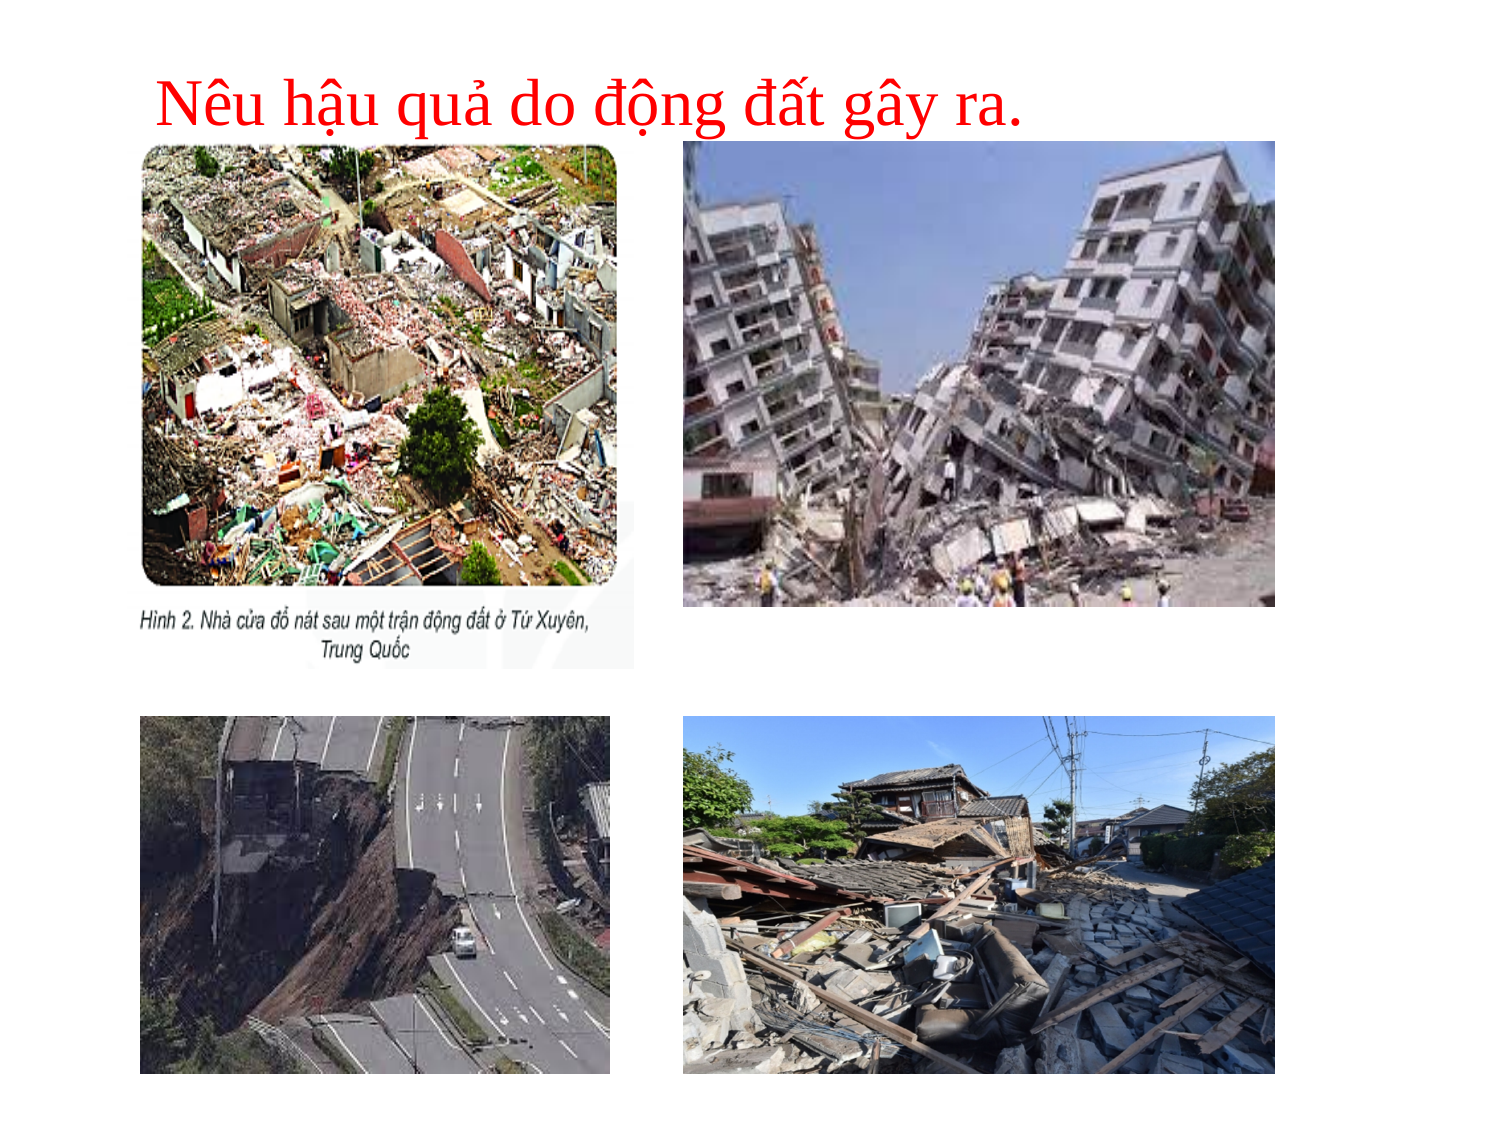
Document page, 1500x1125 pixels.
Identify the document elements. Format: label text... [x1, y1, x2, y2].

picture [682, 141, 1275, 607]
picture [682, 716, 1275, 1074]
text_box Nêu hậu quả do động đất gây ra. [140, 51, 1329, 146]
picture [127, 122, 634, 669]
picture [140, 716, 610, 1074]
